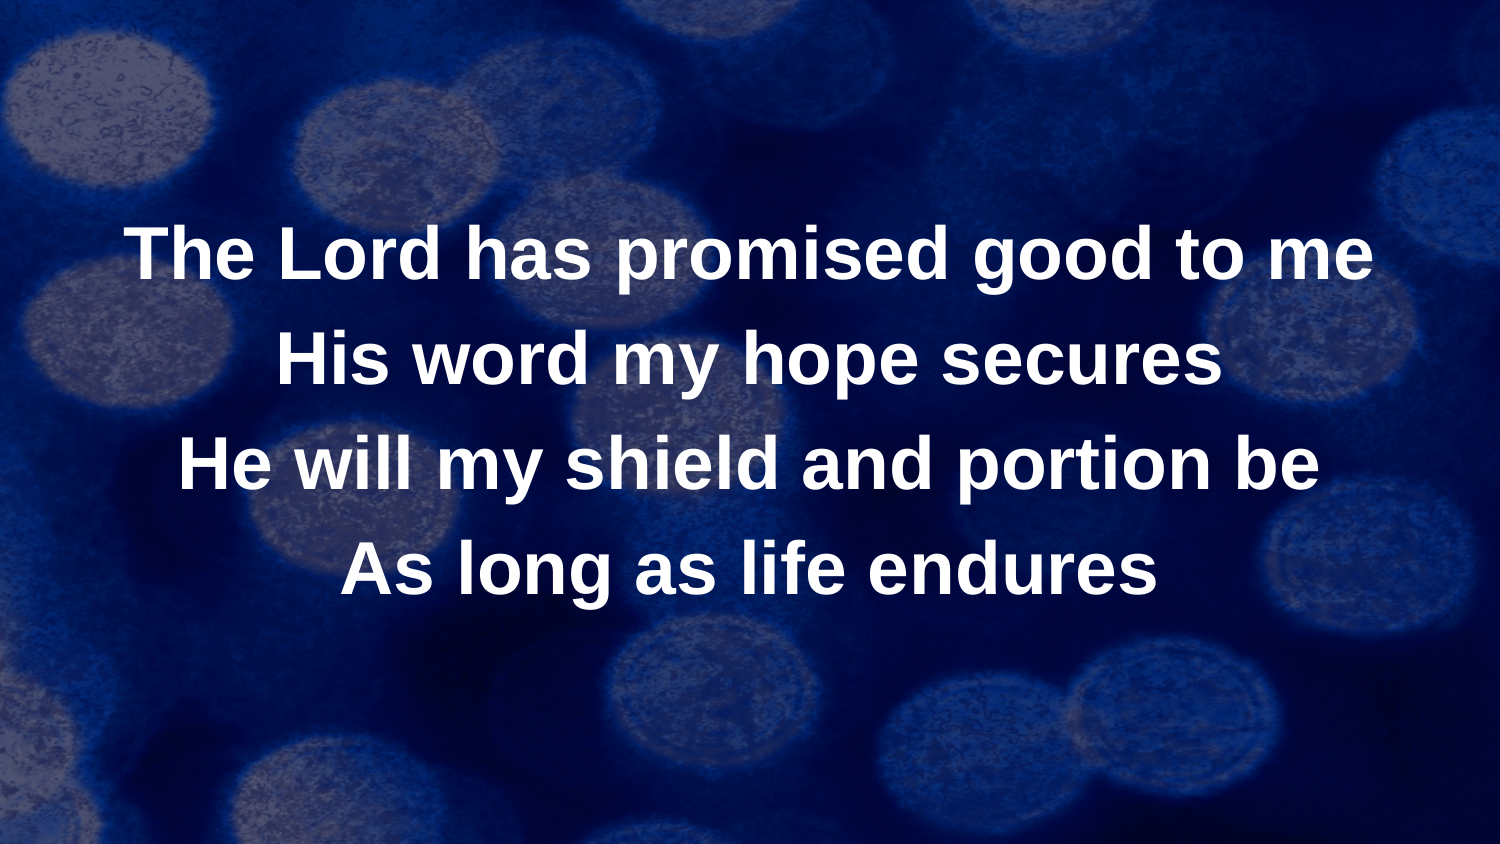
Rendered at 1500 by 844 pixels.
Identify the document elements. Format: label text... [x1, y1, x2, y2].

list The Lord has promised good to me His word my hope secures He will my shield and portion be As long as life endures [75, 196, 1425, 754]
picture [0, 0, 1500, 844]
